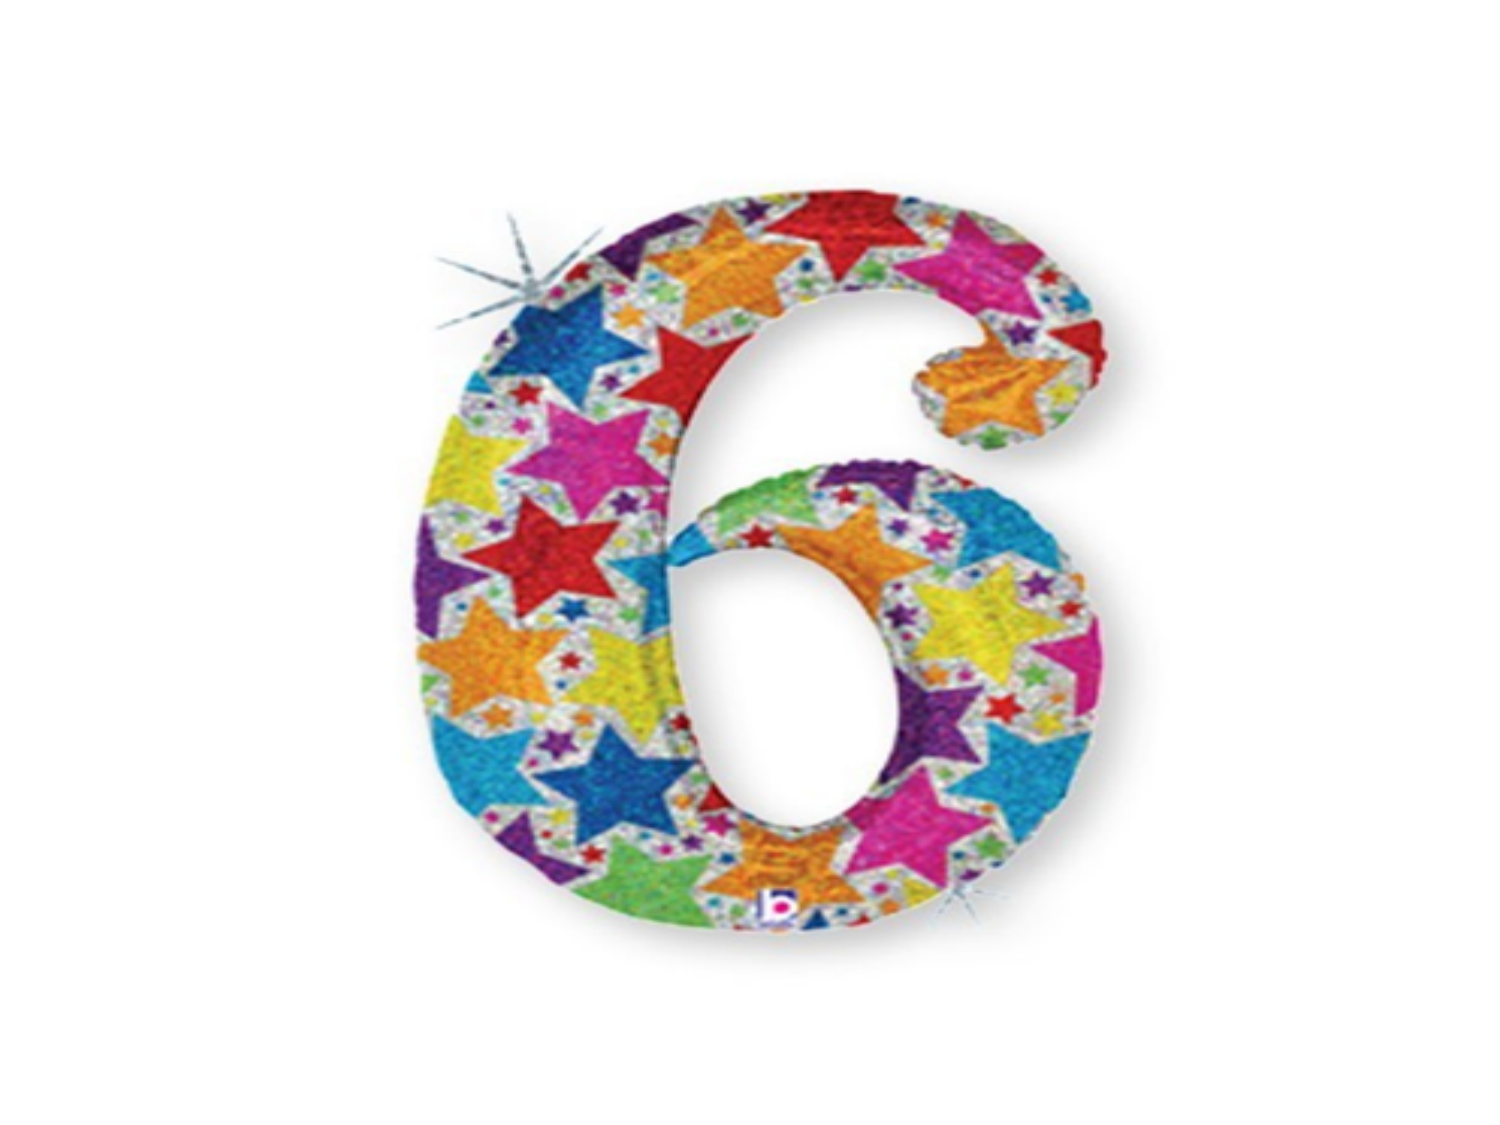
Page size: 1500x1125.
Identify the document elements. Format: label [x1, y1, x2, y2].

picture [64, 42, 1459, 1083]
